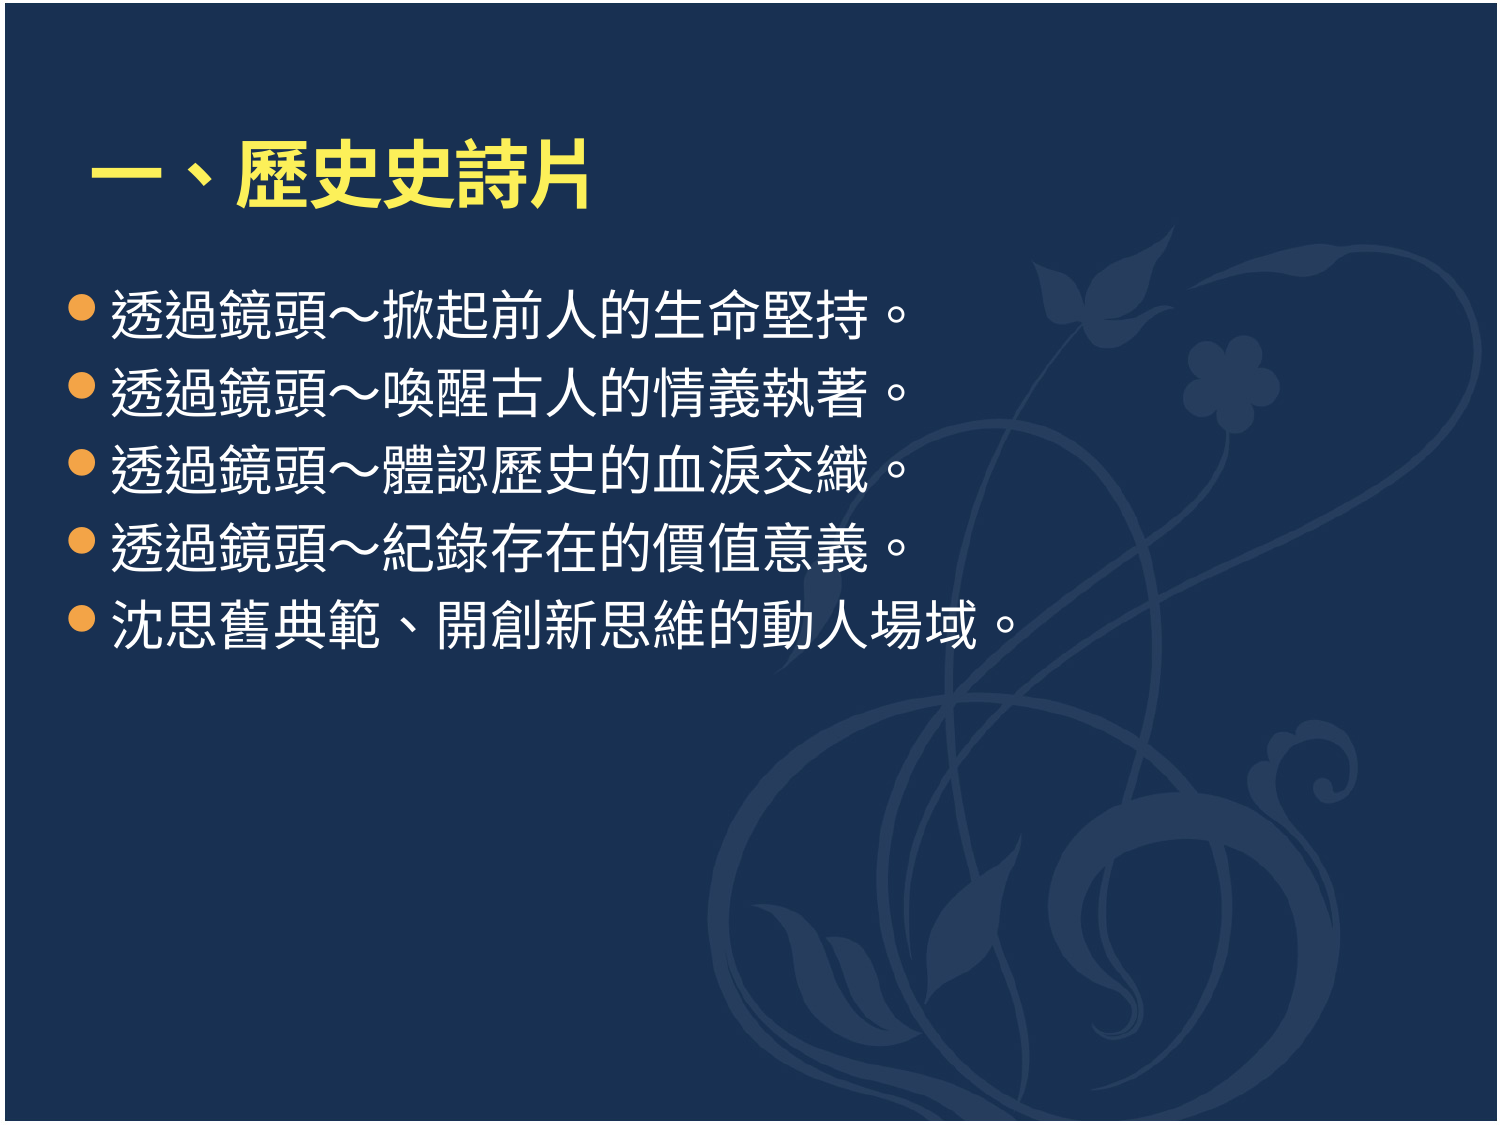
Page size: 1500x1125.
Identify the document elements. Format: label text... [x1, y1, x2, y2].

title 一、歷史史詩片 [74, 24, 1425, 225]
list 透過鏡頭～掀起前人的生命堅持。 透過鏡頭～喚醒古人的情義執著。 透過鏡頭～體認歷史的血淚交織。 透過鏡頭～紀錄存在的價值意義。 沈思舊典範、開創新思維的動人場域。 [49, 273, 1445, 762]
picture [0, 0, 1500, 1125]
